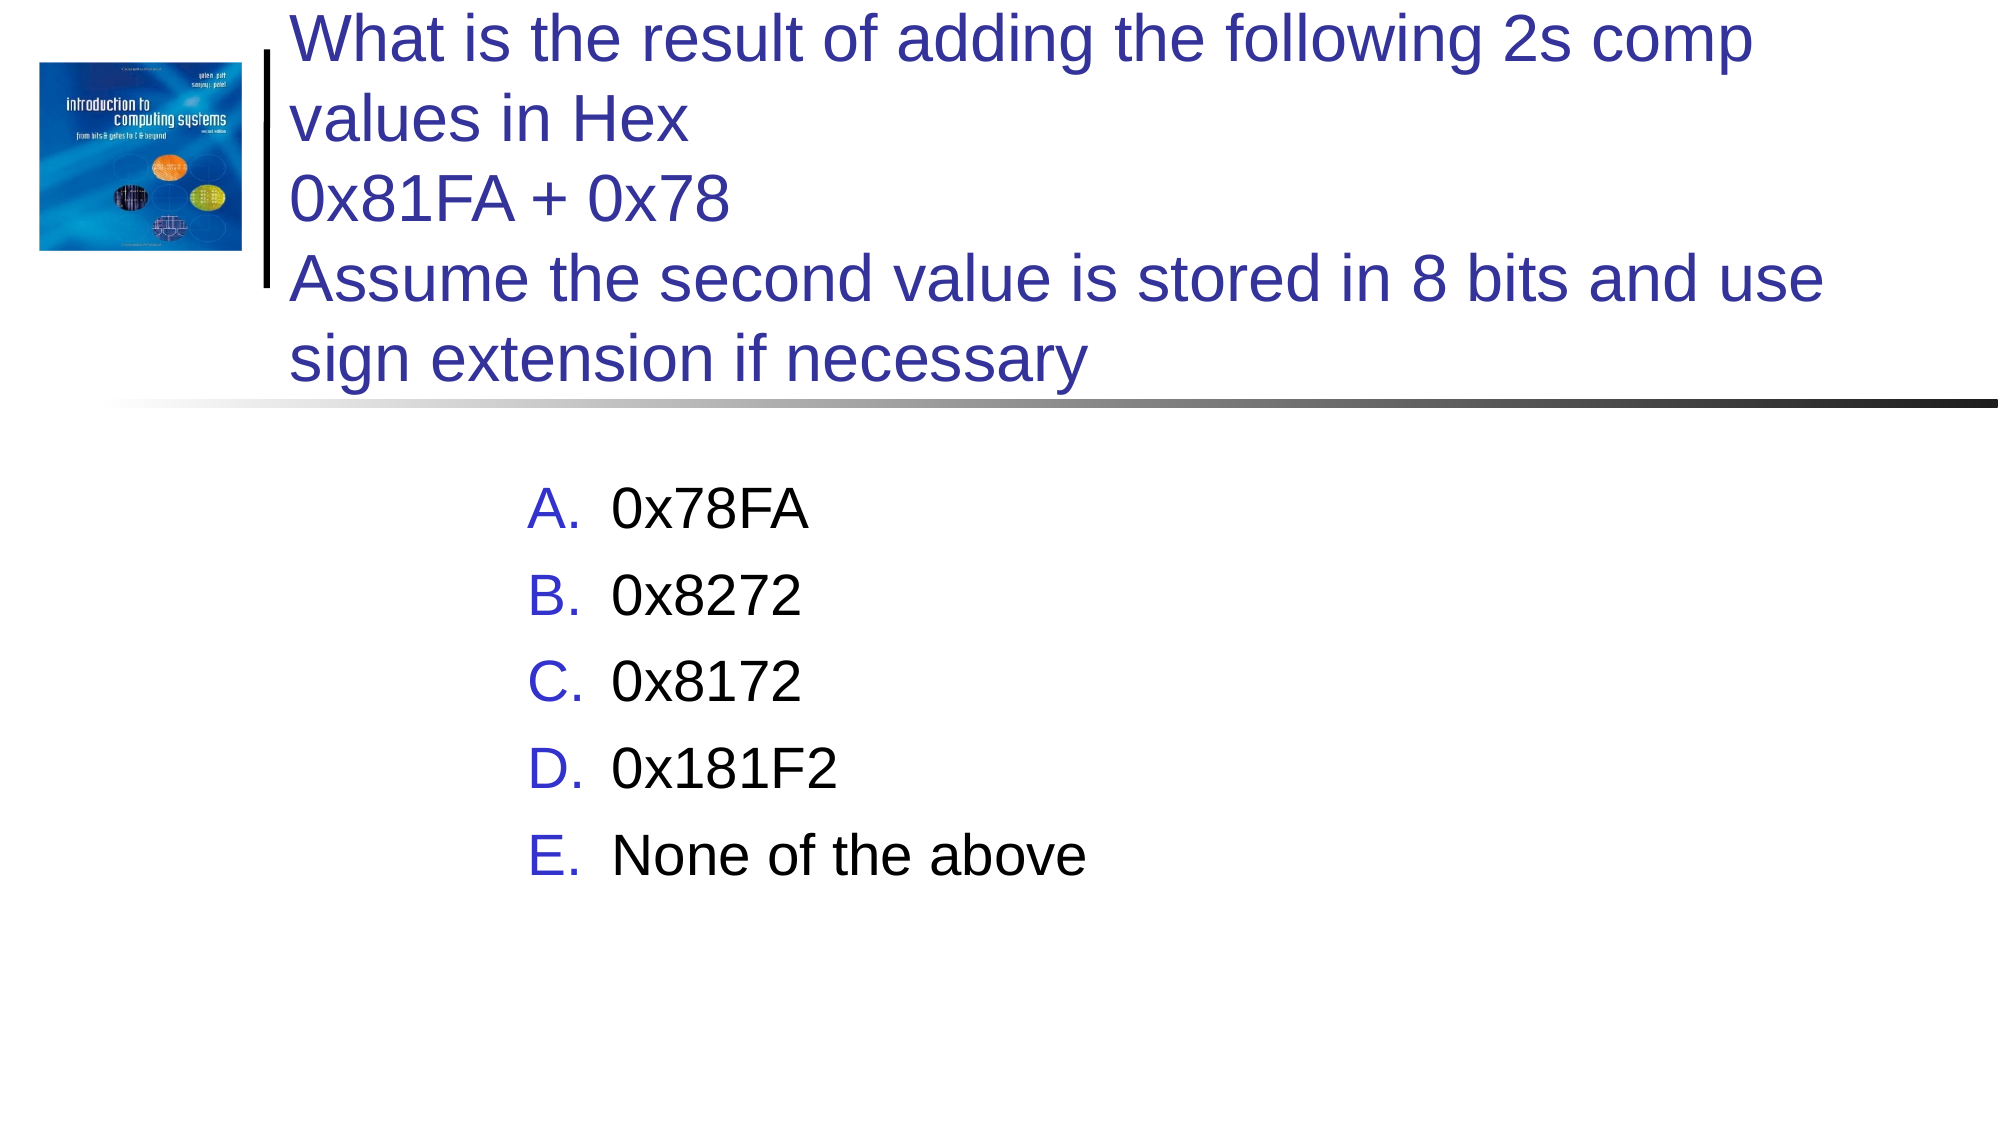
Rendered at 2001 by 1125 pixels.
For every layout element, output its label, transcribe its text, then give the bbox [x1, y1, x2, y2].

text_box 0x78FA 0x8272 0x8172 0x181F2 None of the above [512, 462, 1544, 913]
text_box What is the result of adding the following 2s comp values in Hex 0x81FA + 0x78 Assume the second value is stored in 8 bits and use sign extension if necessary [275, 12, 1963, 402]
picture [39, 62, 242, 251]
